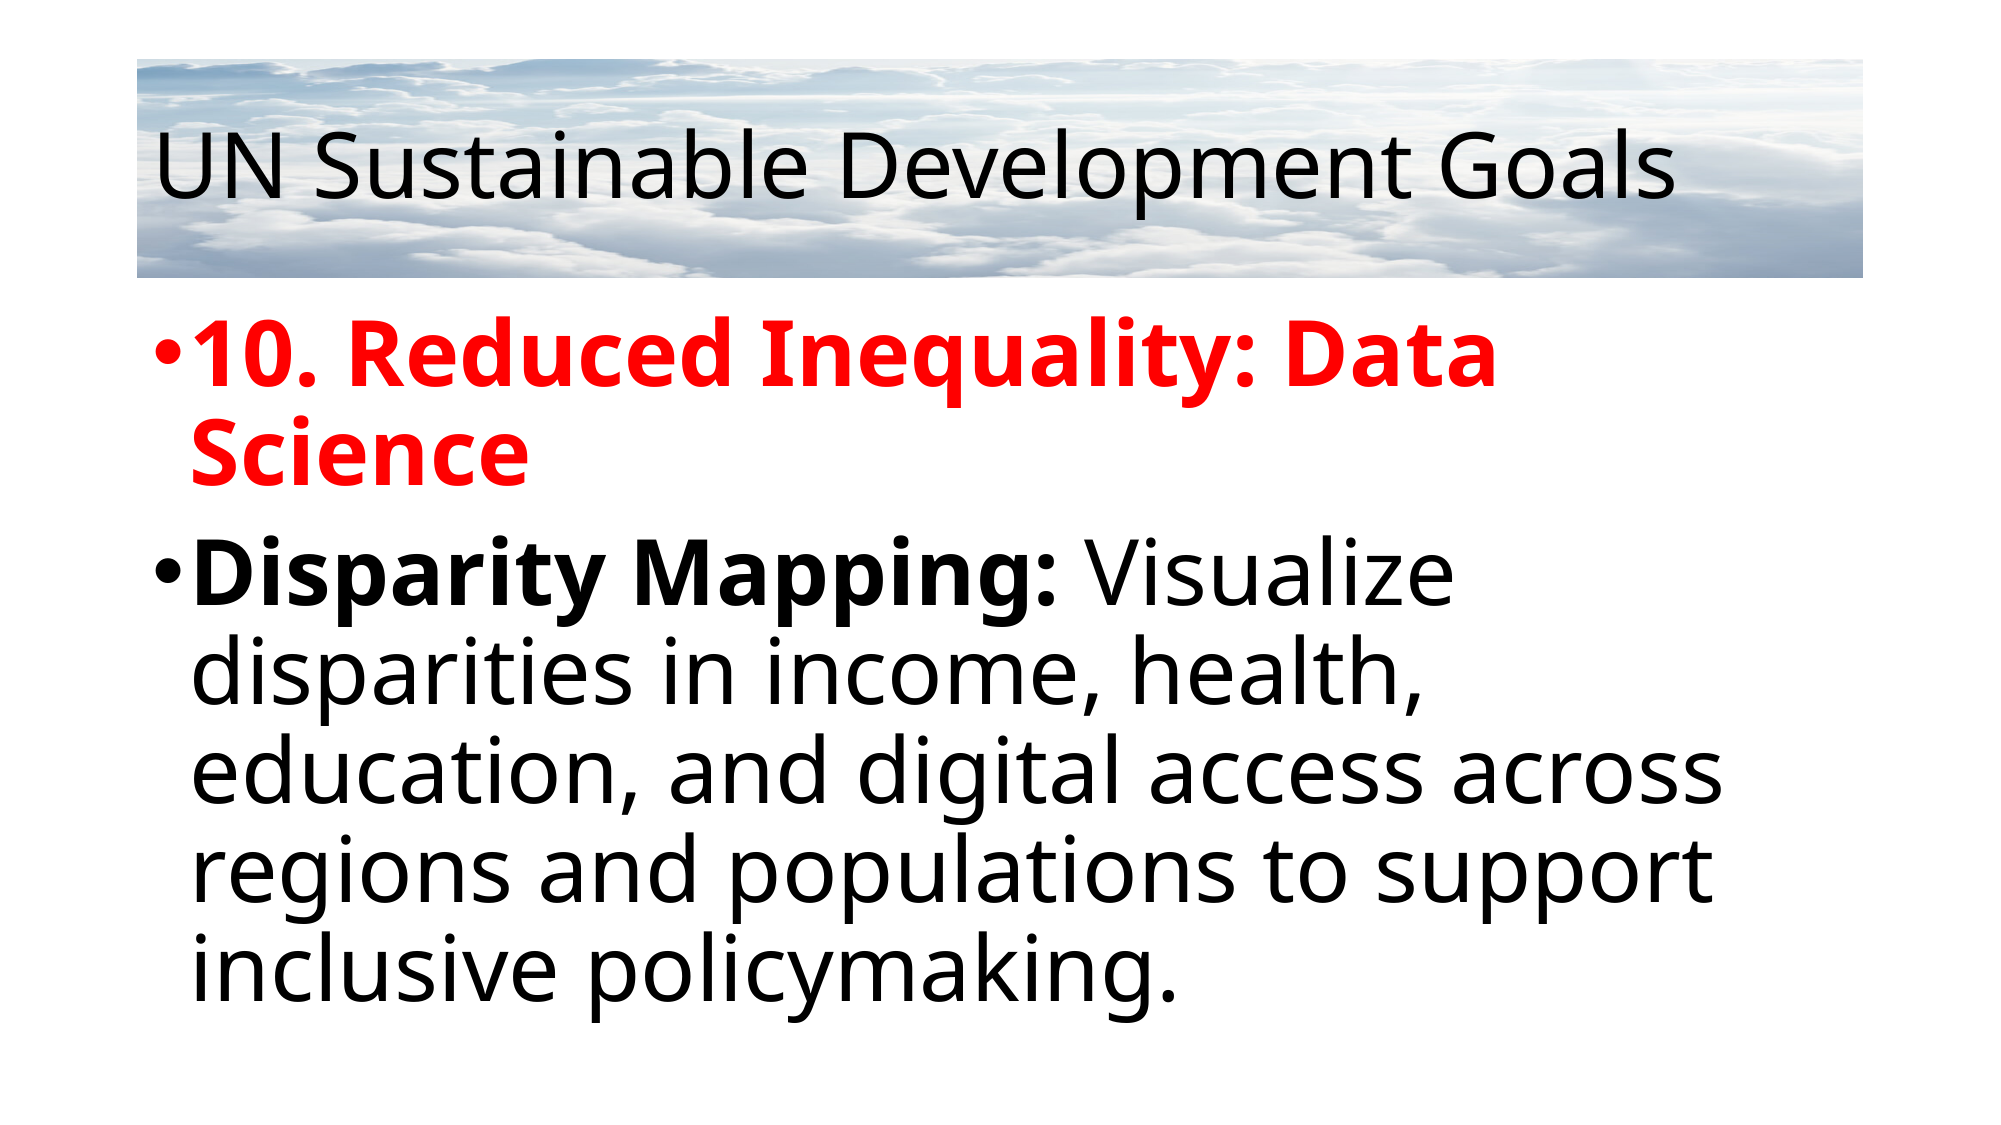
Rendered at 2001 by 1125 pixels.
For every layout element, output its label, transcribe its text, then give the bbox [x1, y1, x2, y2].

picture [136, 59, 1863, 278]
list 10. Reduced Inequality: Data Science Disparity Mapping: Visualize disparities in income, health, education, and digital access across regions and populations to support inclusive policymaking. [137, 299, 1863, 1066]
